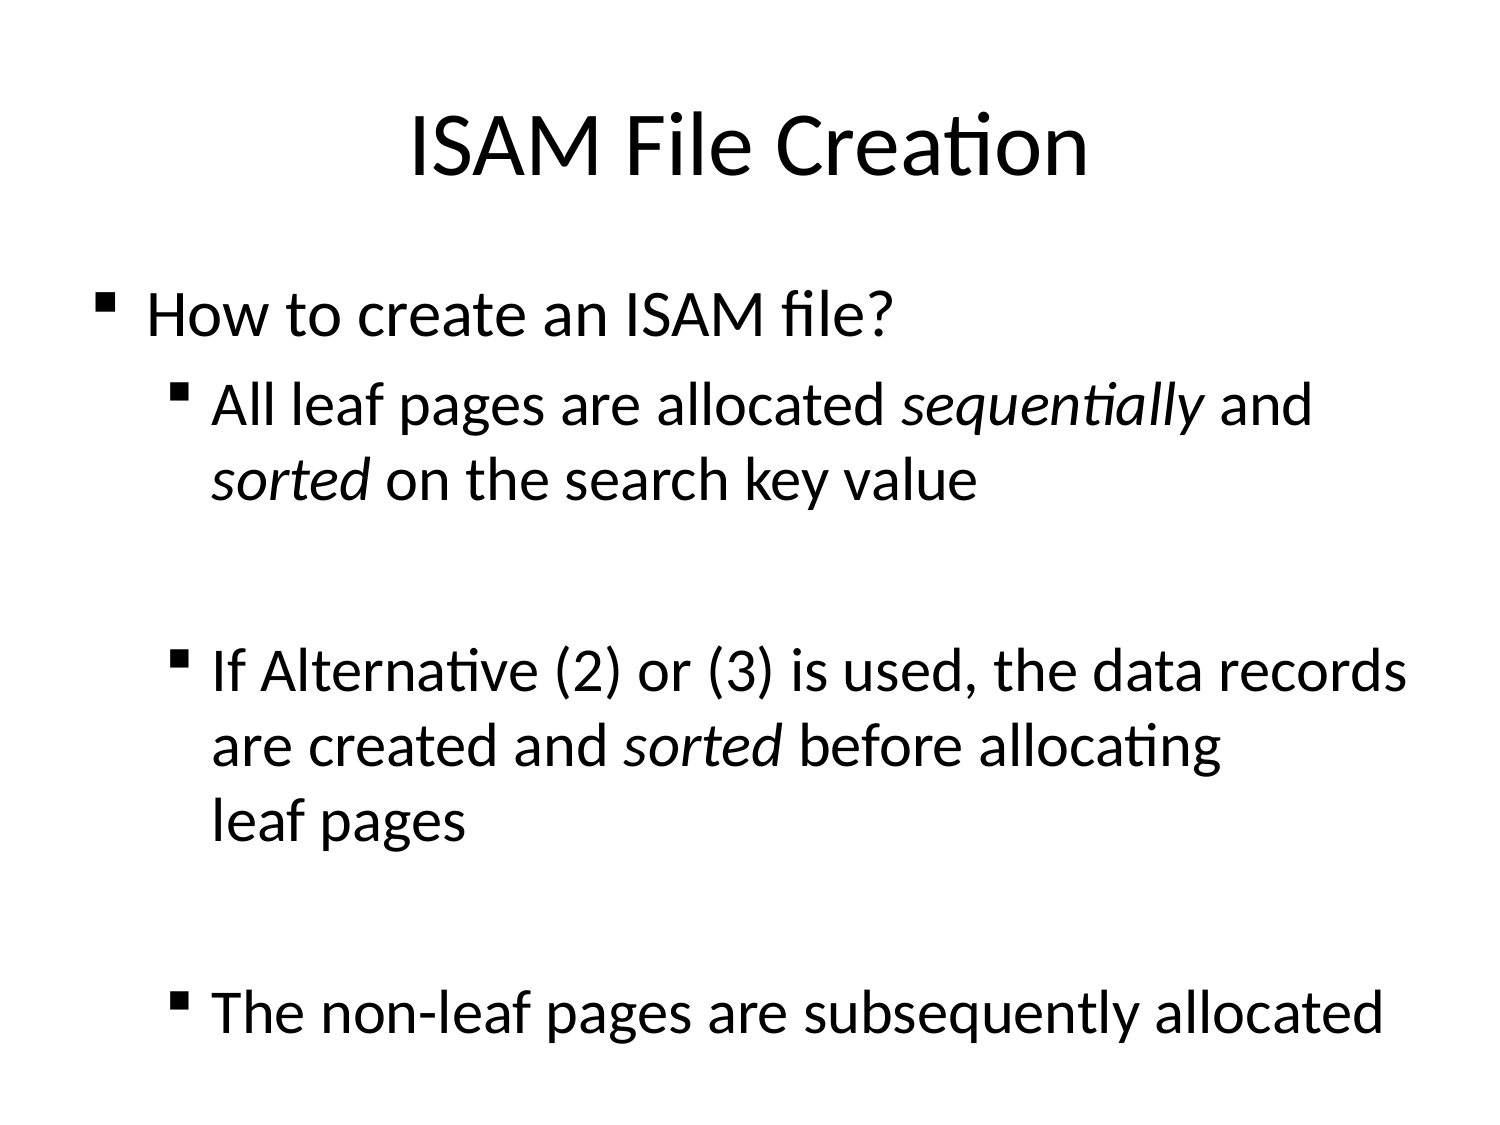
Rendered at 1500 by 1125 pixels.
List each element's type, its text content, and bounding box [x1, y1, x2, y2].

title ISAM File Creation [75, 45, 1425, 233]
list How to create an ISAM file? All leaf pages are allocated sequentially and sorted on the search key value If Alternative (2) or (3) is used, the data records are created and sorted before allocating leaf pages The non-leaf pages are subsequently allocated [75, 262, 1475, 1075]
